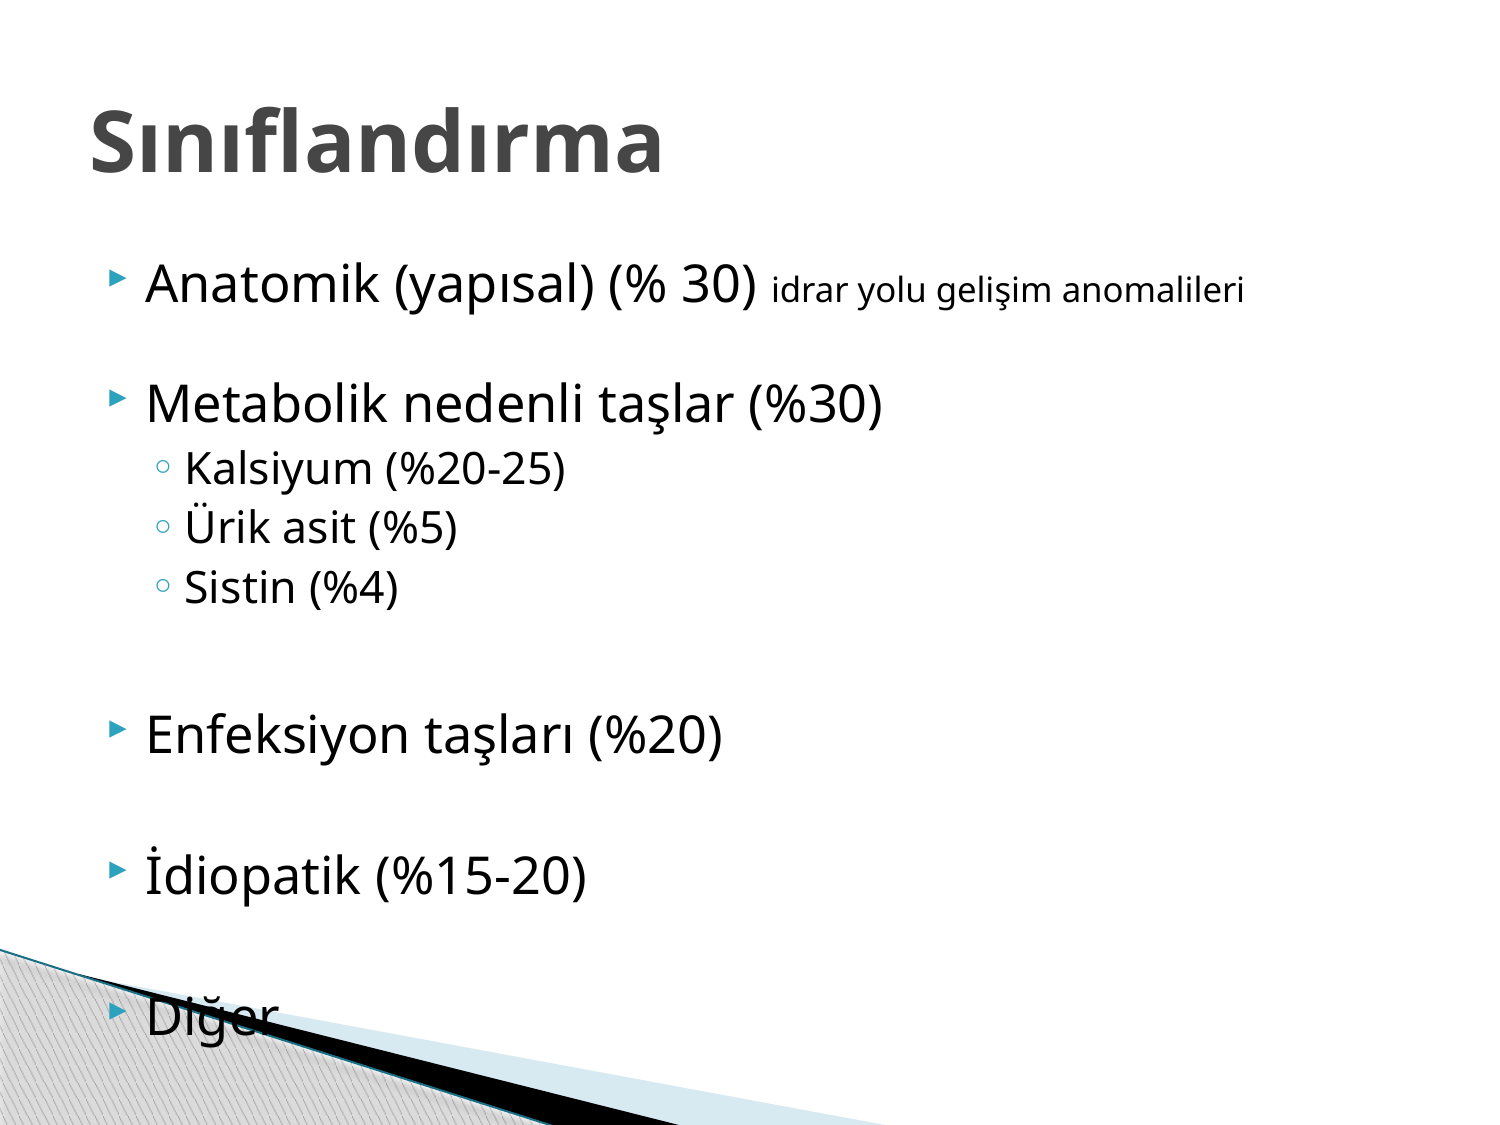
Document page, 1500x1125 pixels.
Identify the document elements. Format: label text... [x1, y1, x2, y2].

title Sınıflandırma [75, 45, 1425, 233]
list Anatomik (yapısal) (% 30) idrar yolu gelişim anomalileri Metabolik nedenli taşlar (%30) Kalsiyum (%20-25) Ürik asit (%5) Sistin (%4) Enfeksiyon taşları (%20) İdiopatik (%15-20) Diğer [75, 243, 1425, 1055]
